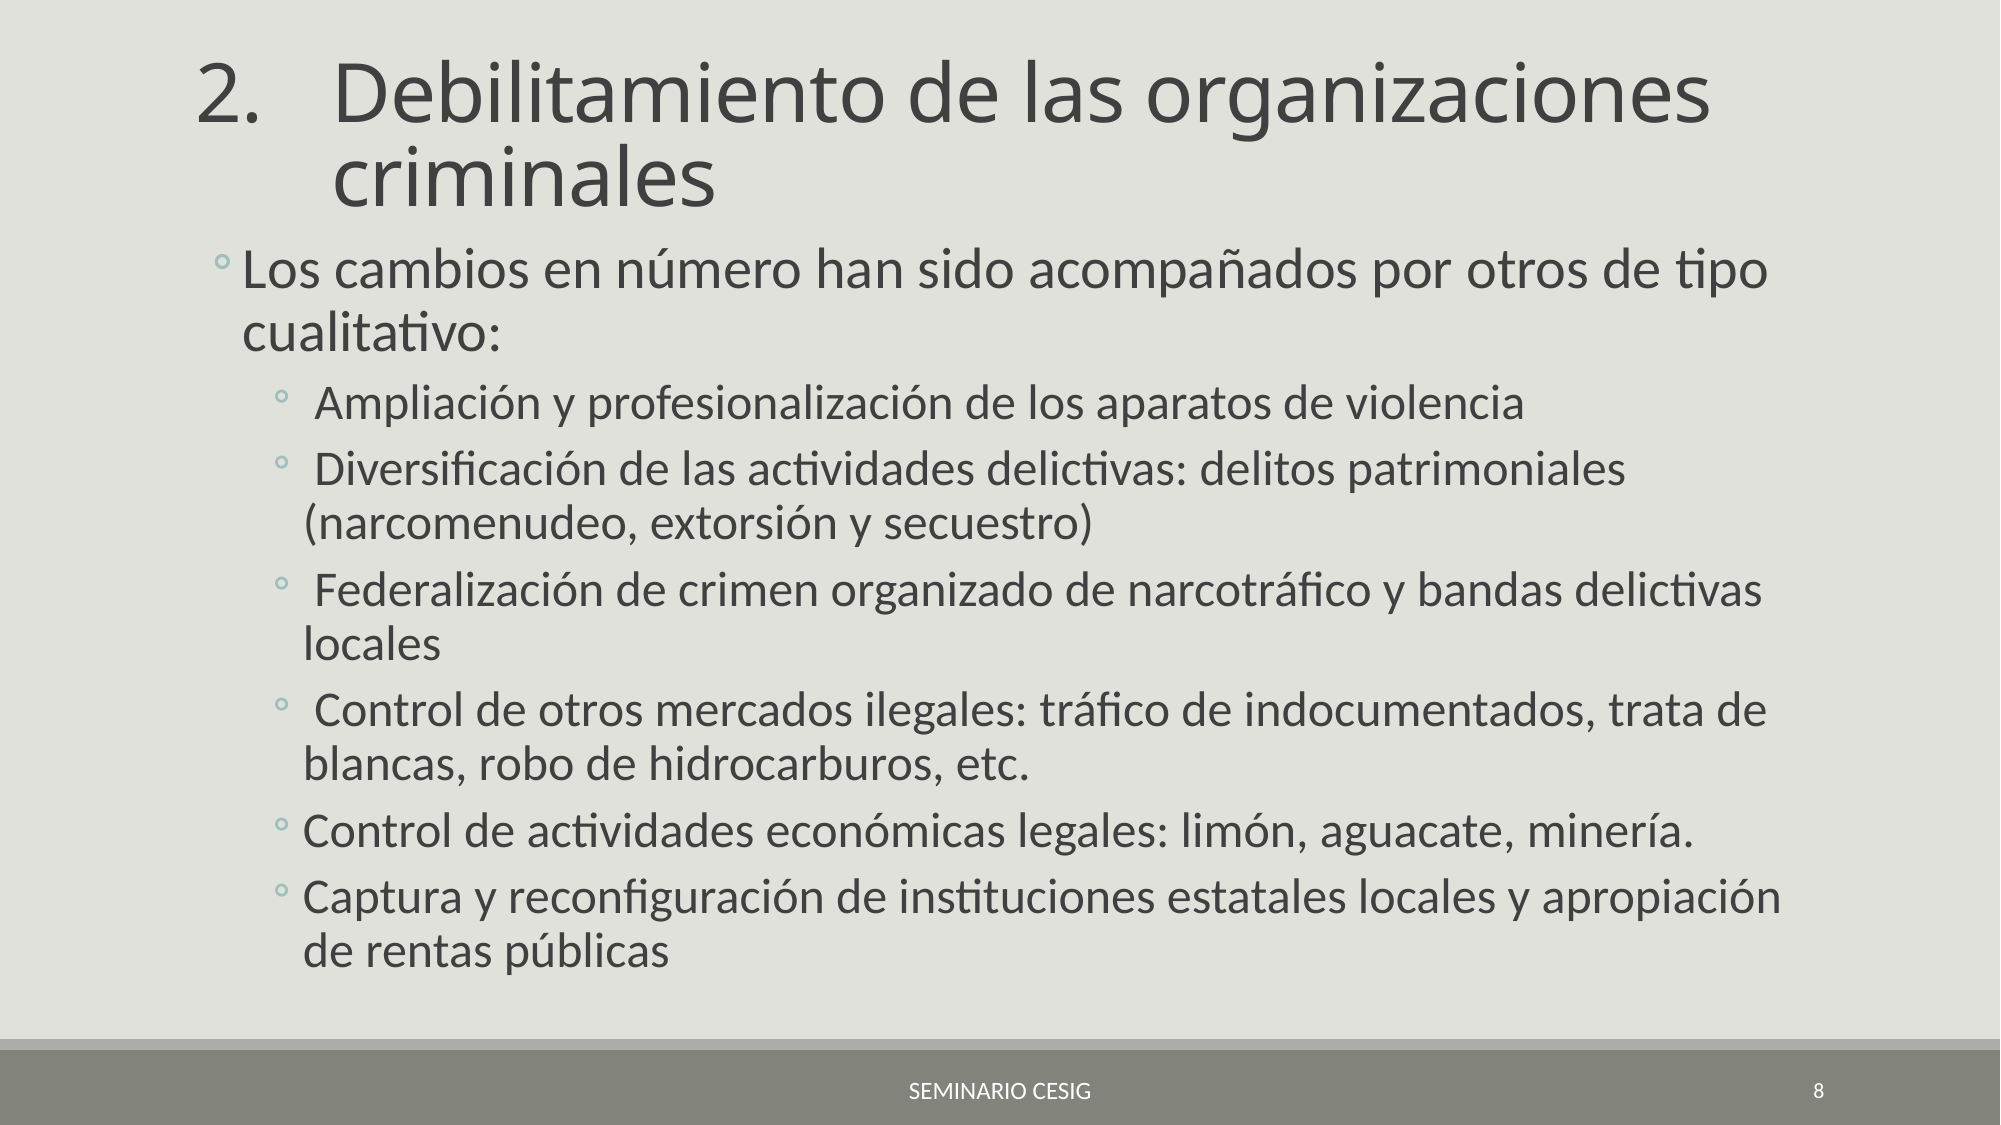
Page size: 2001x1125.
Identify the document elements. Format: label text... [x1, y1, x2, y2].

slide_number 8 [1624, 1059, 1840, 1120]
title Debilitamiento de las organizaciones criminales [180, 47, 1830, 230]
list Los cambios en número han sido acompañados por otros de tipo cualitativo: Ampliación y profesionalización de los aparatos de violencia Diversificación de las actividades delictivas: delitos patrimoniales (narcomenudeo, extorsión y secuestro) Federalización de crimen organizado de narcotráfico y bandas delictivas locales Control de otros mercados ilegales: tráfico de indocumentados, trata de blancas, robo de hidrocarburos, etc. Control de actividades económicas legales: limón, aguacate, minería. Captura y reconfiguración de instituciones estatales locales y apropiación de rentas públicas [180, 230, 1830, 1010]
footer Seminario cesig [604, 1059, 1396, 1120]
